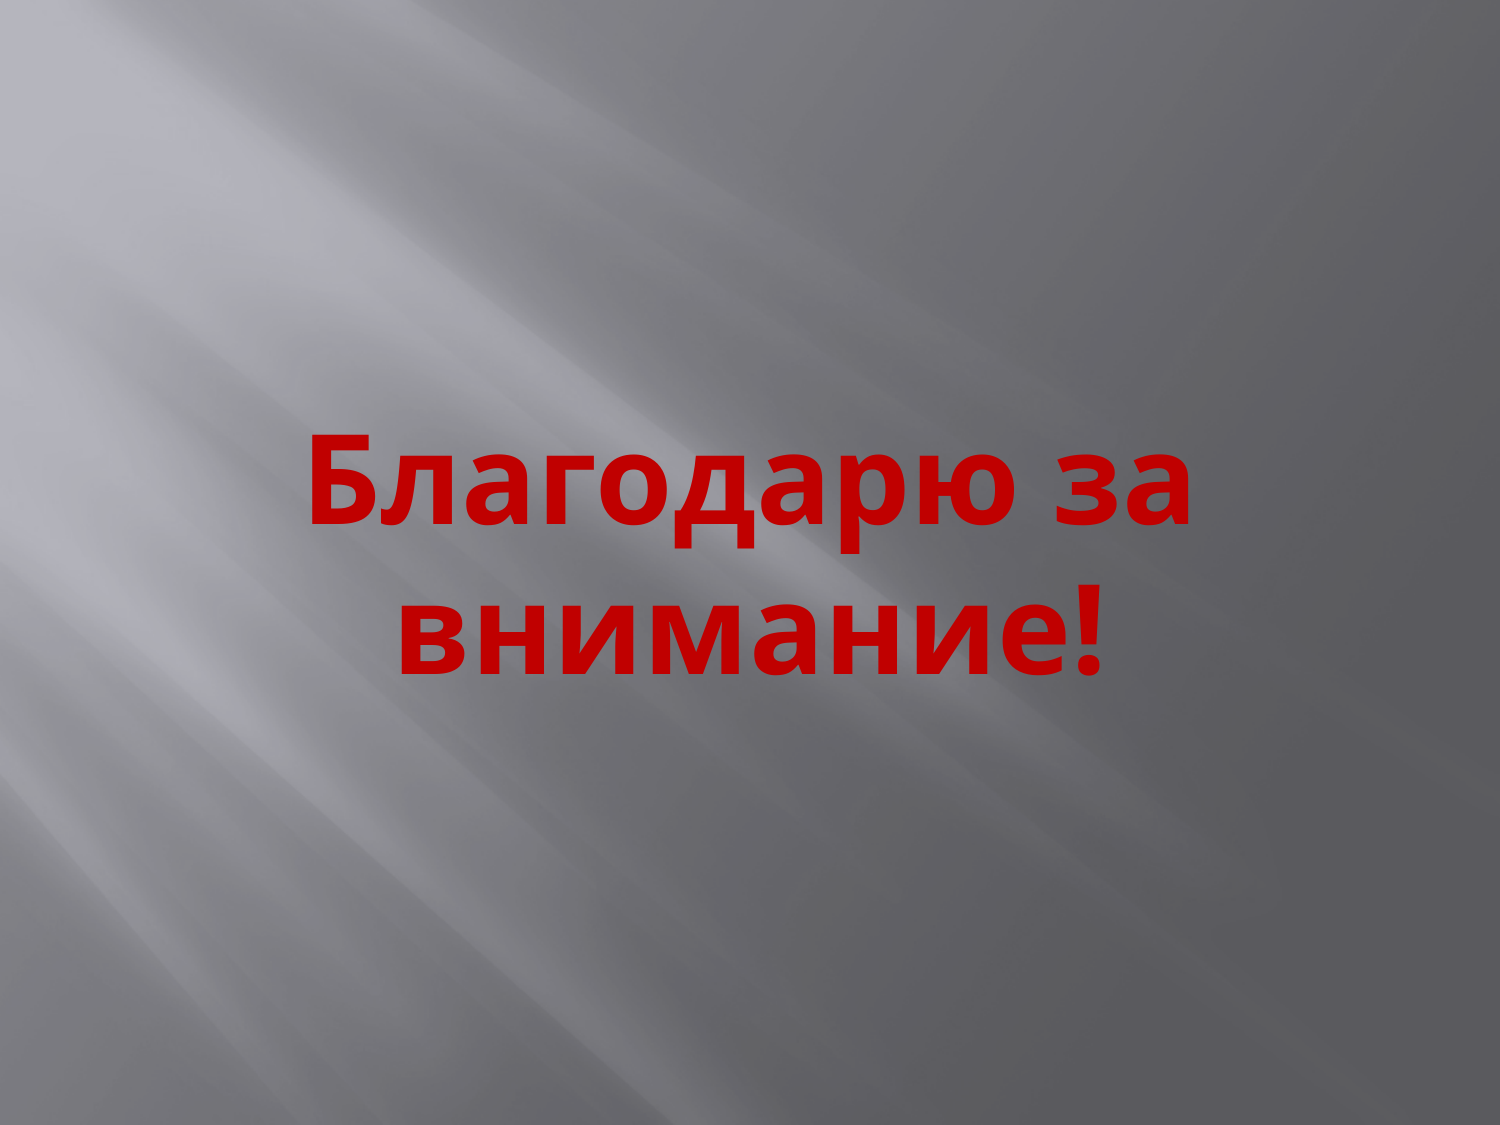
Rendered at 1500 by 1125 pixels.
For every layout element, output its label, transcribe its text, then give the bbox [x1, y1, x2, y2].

title Благодарю за внимание! [75, 45, 1425, 1055]
